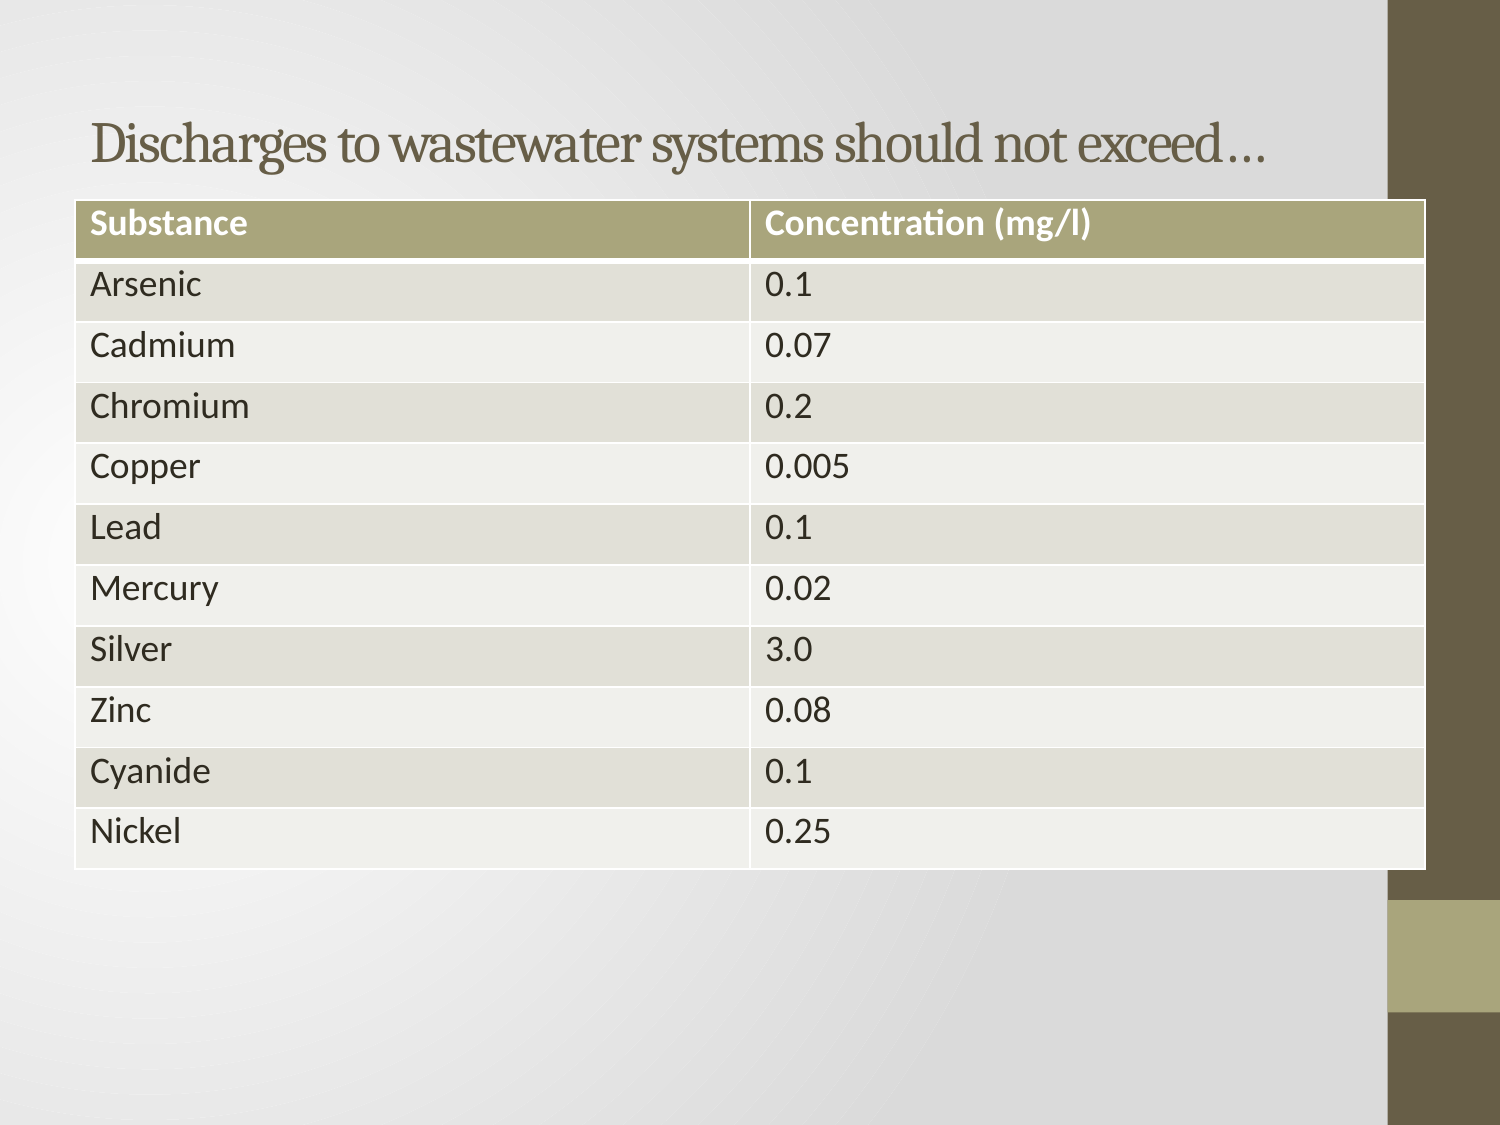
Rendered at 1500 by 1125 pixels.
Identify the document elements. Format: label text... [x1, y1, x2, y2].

table_cell Lead [76, 505, 749, 564]
title Discharges to wastewater systems should not exceed… [75, 45, 1325, 199]
table_cell 0.25 [751, 809, 1424, 868]
table_cell 3.0 [751, 627, 1424, 686]
table_cell 0.1 [751, 264, 1424, 321]
table_cell Cyanide [76, 748, 749, 807]
table_cell Mercury [76, 566, 749, 625]
table_cell Silver [76, 627, 749, 686]
table_cell Nickel [76, 809, 749, 868]
table_cell Zinc [76, 688, 749, 747]
table_cell 0.07 [751, 323, 1424, 382]
table_header Concentration (mg/l) [751, 201, 1424, 258]
table_cell 0.02 [751, 566, 1424, 625]
table_cell 0.1 [751, 505, 1424, 564]
table_cell Cadmium [76, 323, 749, 382]
table_cell Copper [76, 444, 749, 503]
table_cell Arsenic [76, 264, 749, 321]
table_header Substance [76, 201, 749, 258]
table_cell Chromium [76, 383, 749, 442]
table_cell 0.2 [751, 383, 1424, 442]
table_cell 0.1 [751, 748, 1424, 807]
table_cell 0.08 [751, 688, 1424, 747]
table_cell 0.005 [751, 444, 1424, 503]
